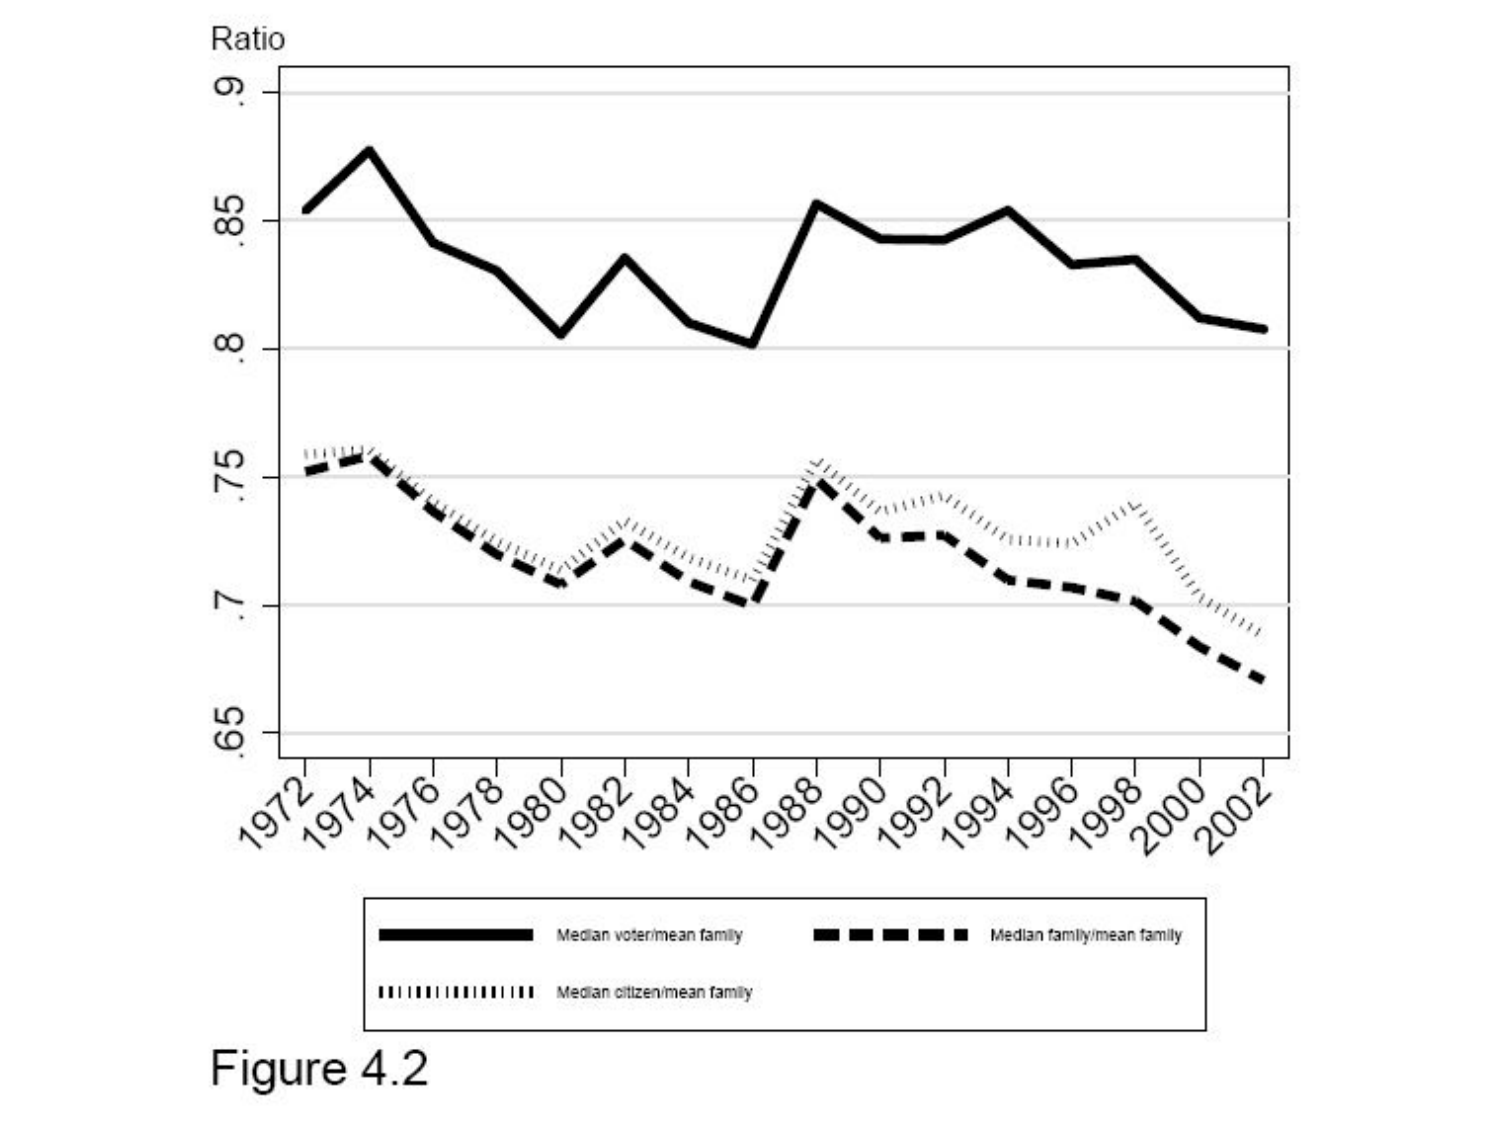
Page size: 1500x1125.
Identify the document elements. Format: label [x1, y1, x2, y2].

picture [178, 0, 1322, 1125]
